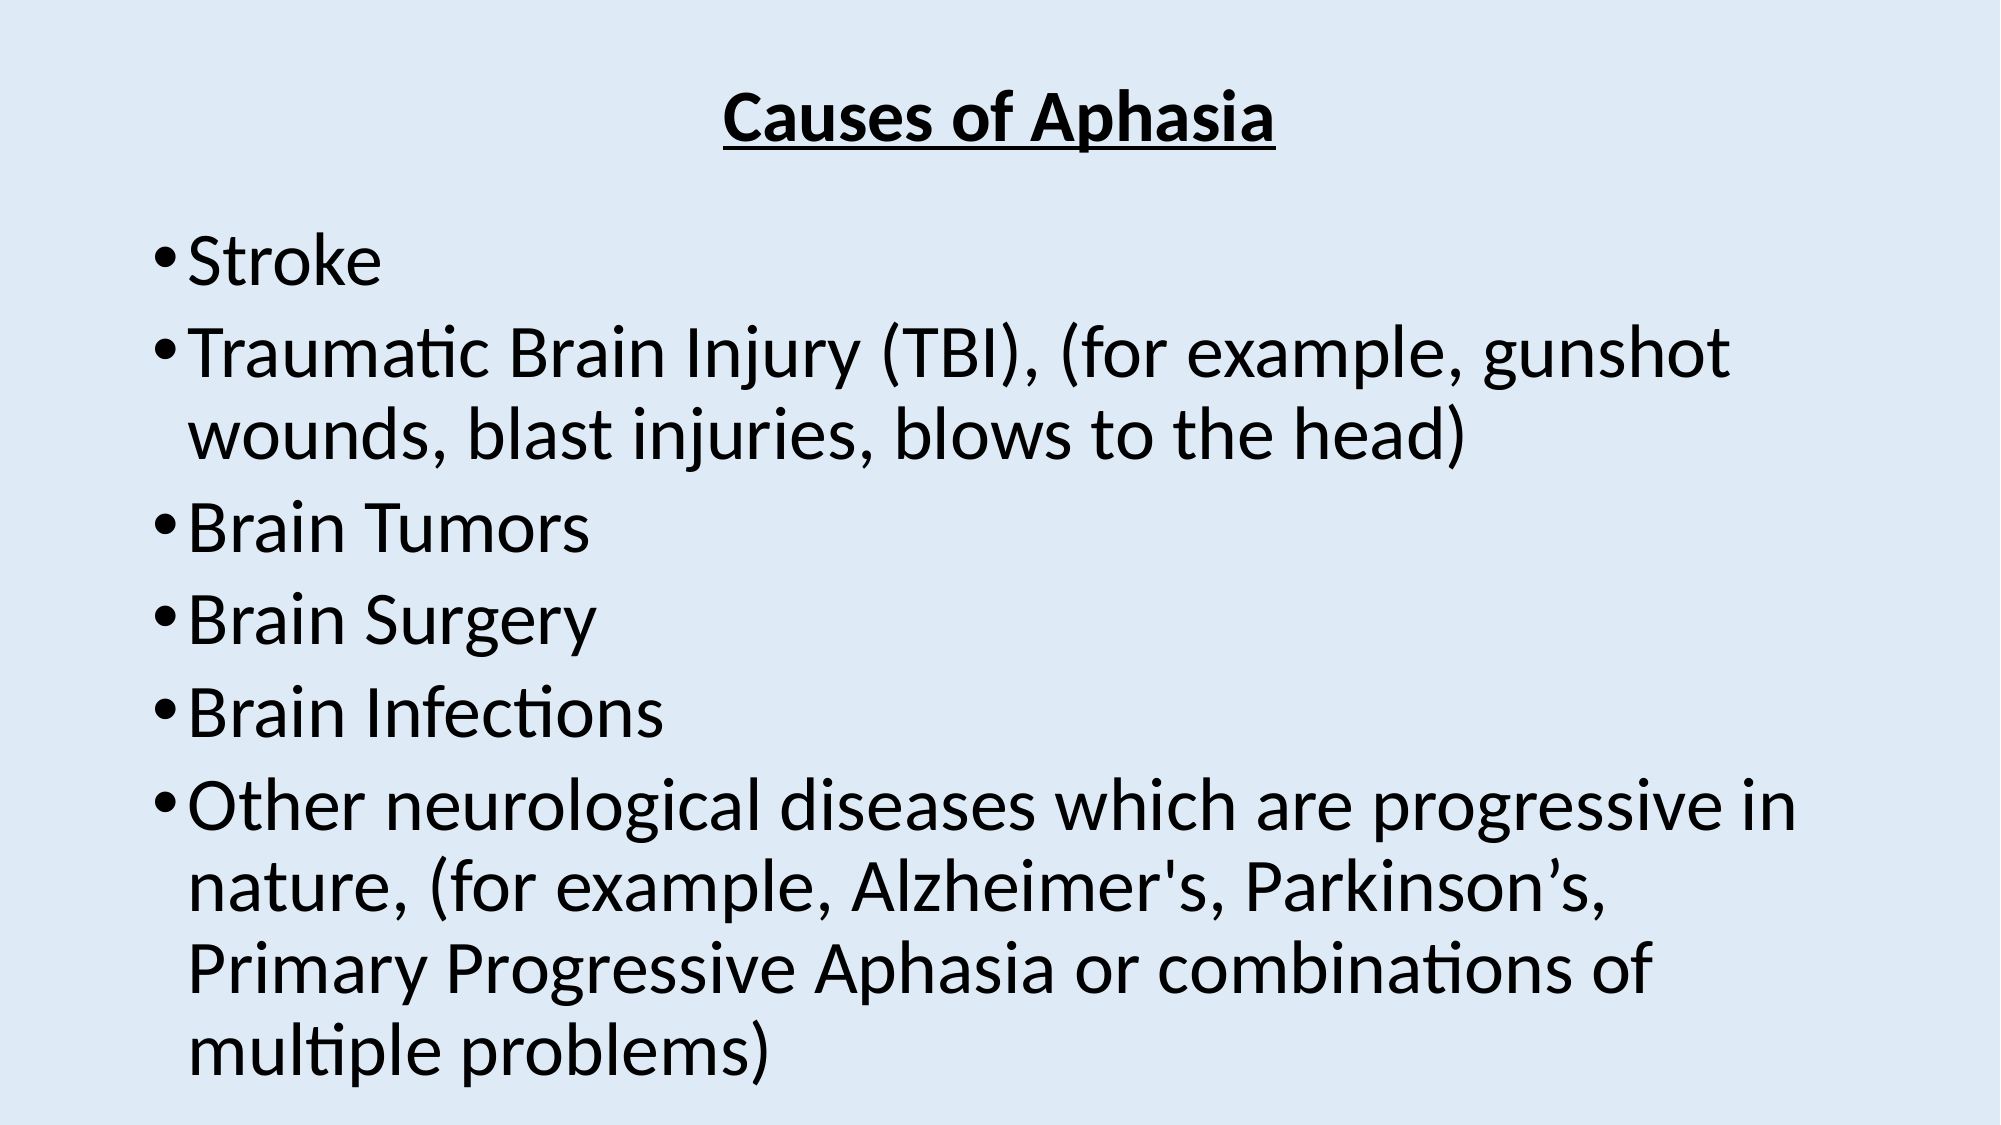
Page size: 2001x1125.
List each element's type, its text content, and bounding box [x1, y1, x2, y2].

title Causes of Aphasia [137, 15, 1863, 165]
list Stroke Traumatic Brain Injury (TBI), (for example, gunshot wounds, blast injuries, blows to the head) Brain Tumors Brain Surgery Brain Infections Other neurological diseases which are progressive in nature, (for example, Alzheimer's, Parkinson’s, Primary Progressive Aphasia or combinations of multiple problems) [137, 165, 1863, 1103]
